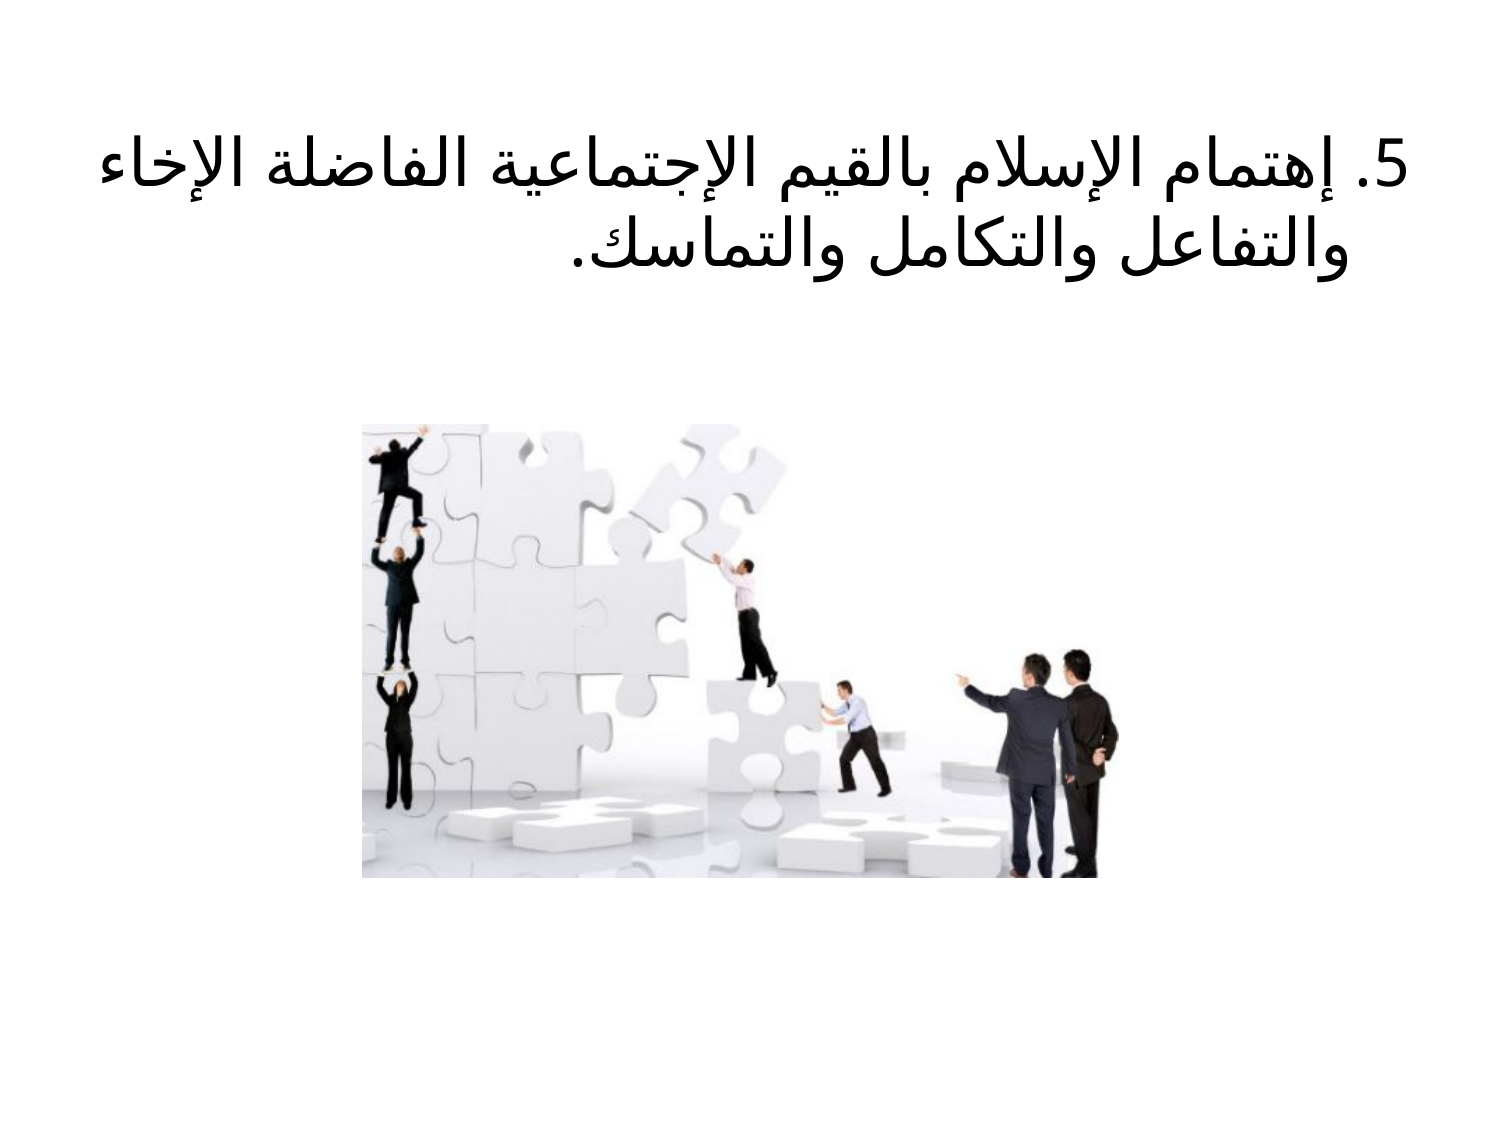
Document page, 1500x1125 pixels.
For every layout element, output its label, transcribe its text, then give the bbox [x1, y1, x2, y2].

picture [362, 424, 1119, 879]
list 5. إهتمام الإسلام بالقيم الإجتماعية الفاضلة الإخاء والتفاعل والتكامل والتماسك. [75, 112, 1425, 338]
